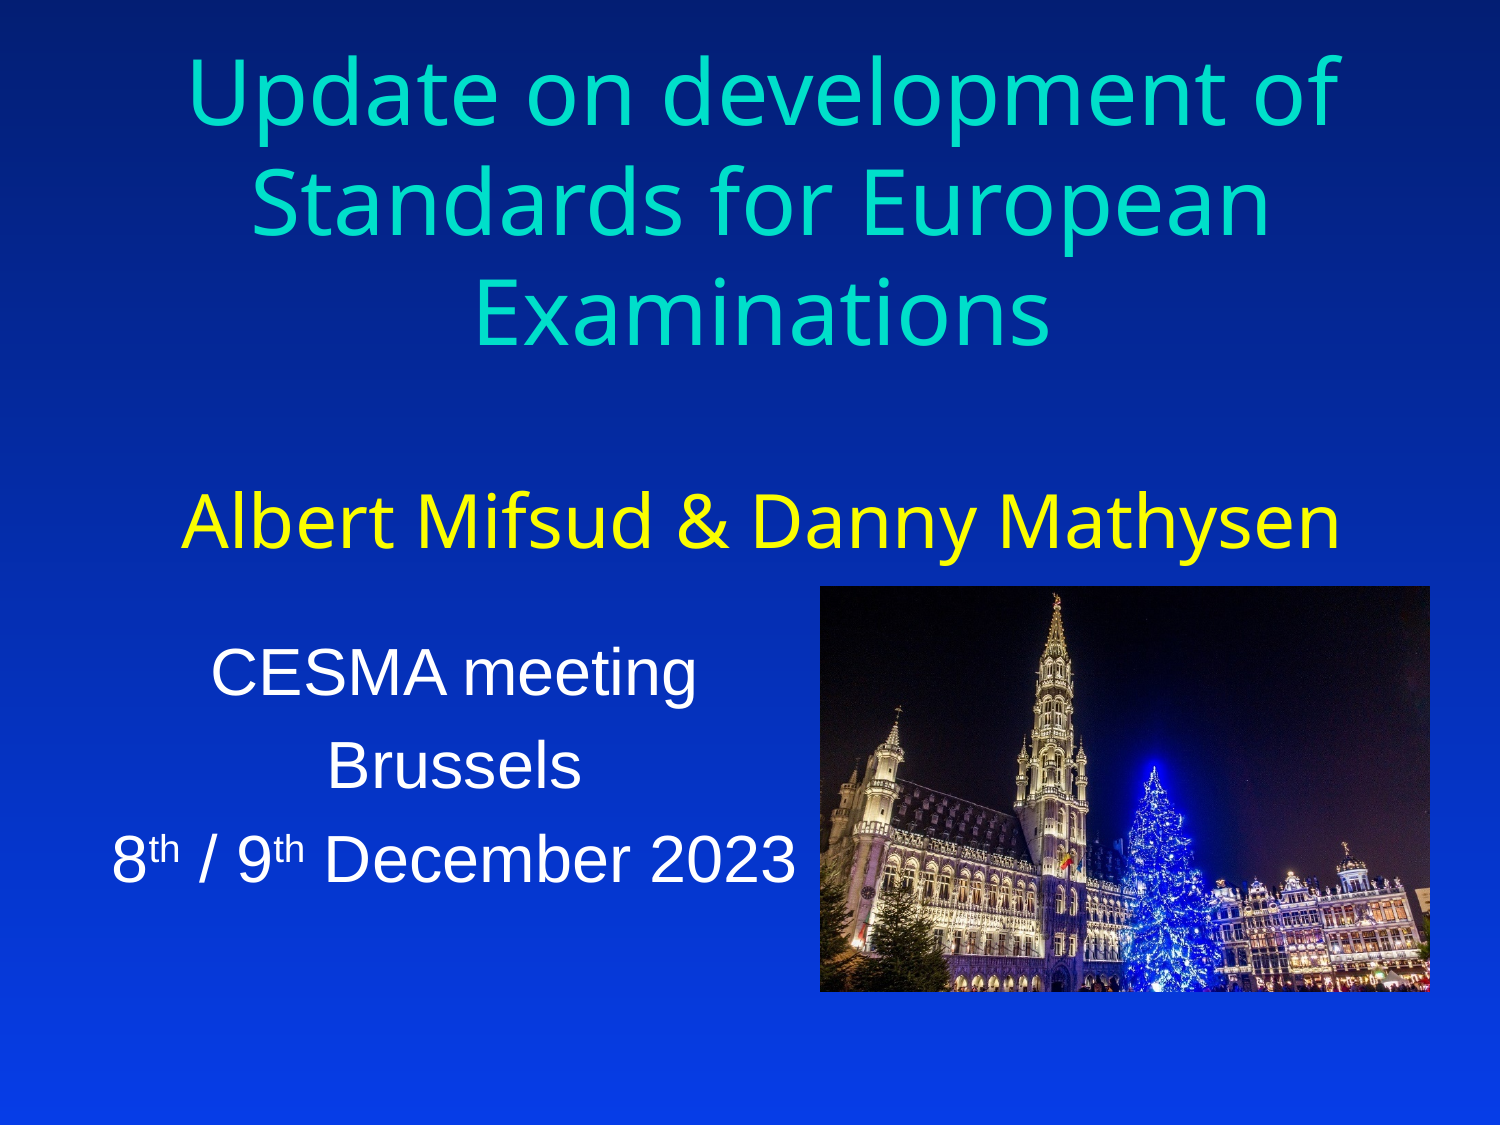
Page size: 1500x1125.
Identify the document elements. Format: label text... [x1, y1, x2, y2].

picture [820, 585, 1430, 992]
subtitle CESMA meeting Brussels 8th / 9th December 2023 [29, 621, 815, 988]
title Update on development of Standards for European Examinations Albert Mifsud & Danny Mathysen [125, 249, 1400, 438]
